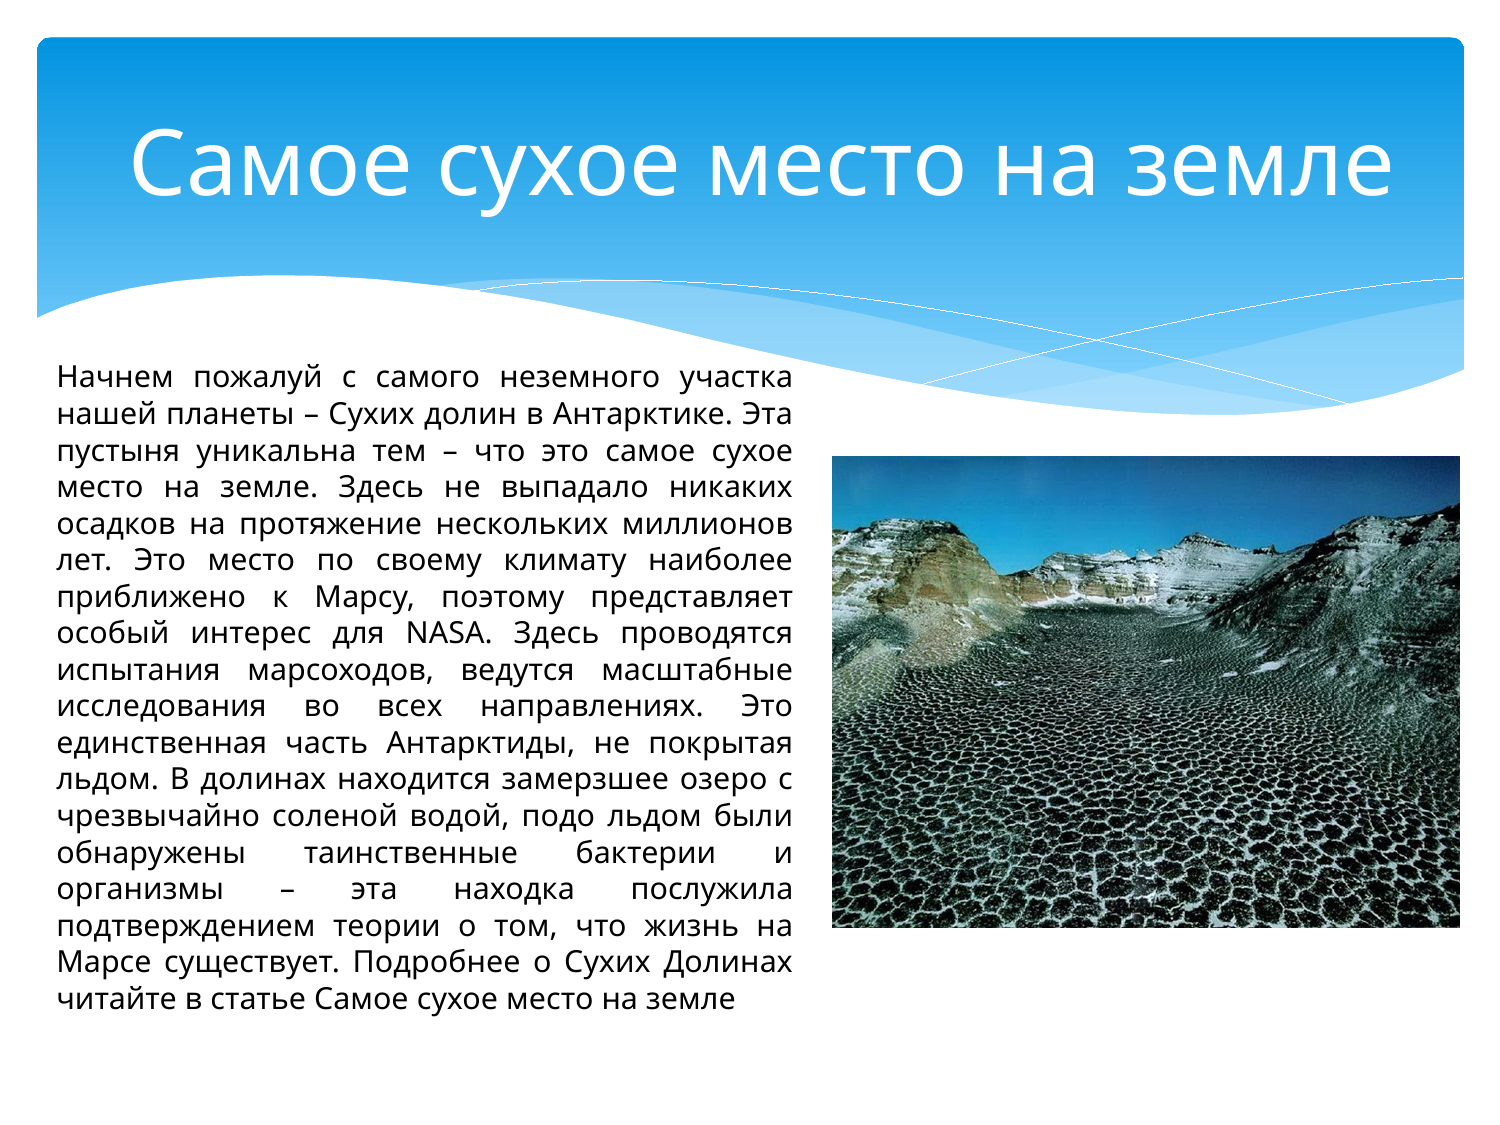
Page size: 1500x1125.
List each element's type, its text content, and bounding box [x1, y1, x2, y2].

title Самое сухое место на земле [75, 55, 1425, 261]
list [832, 455, 1460, 929]
list Начнем пожалуй с самого неземного участка нашей планеты – Сухих долин в Антарктике. Эта пустыня уникальна тем – что это самое сухое место на земле. Здесь не выпадало никаких осадков на протяжение нескольких миллионов лет. Это место по своему климату наиболее приближено к Марсу, поэтому представляет особый интерес для NASA. Здесь проводятся испытания марсоходов, ведутся масштабные исследования во всех направлениях. Это единственная часть Антарктиды, не покрытая льдом. В долинах находится замерзшее озеро с чрезвычайно соленой водой, подо льдом были обнаружены таинственные бактерии и организмы – эта находка послужила подтверждением теории о том, что жизнь на Марсе существует. Подробнее о Сухих Долинах читайте в статье Самое сухое место на земле [41, 349, 809, 1047]
